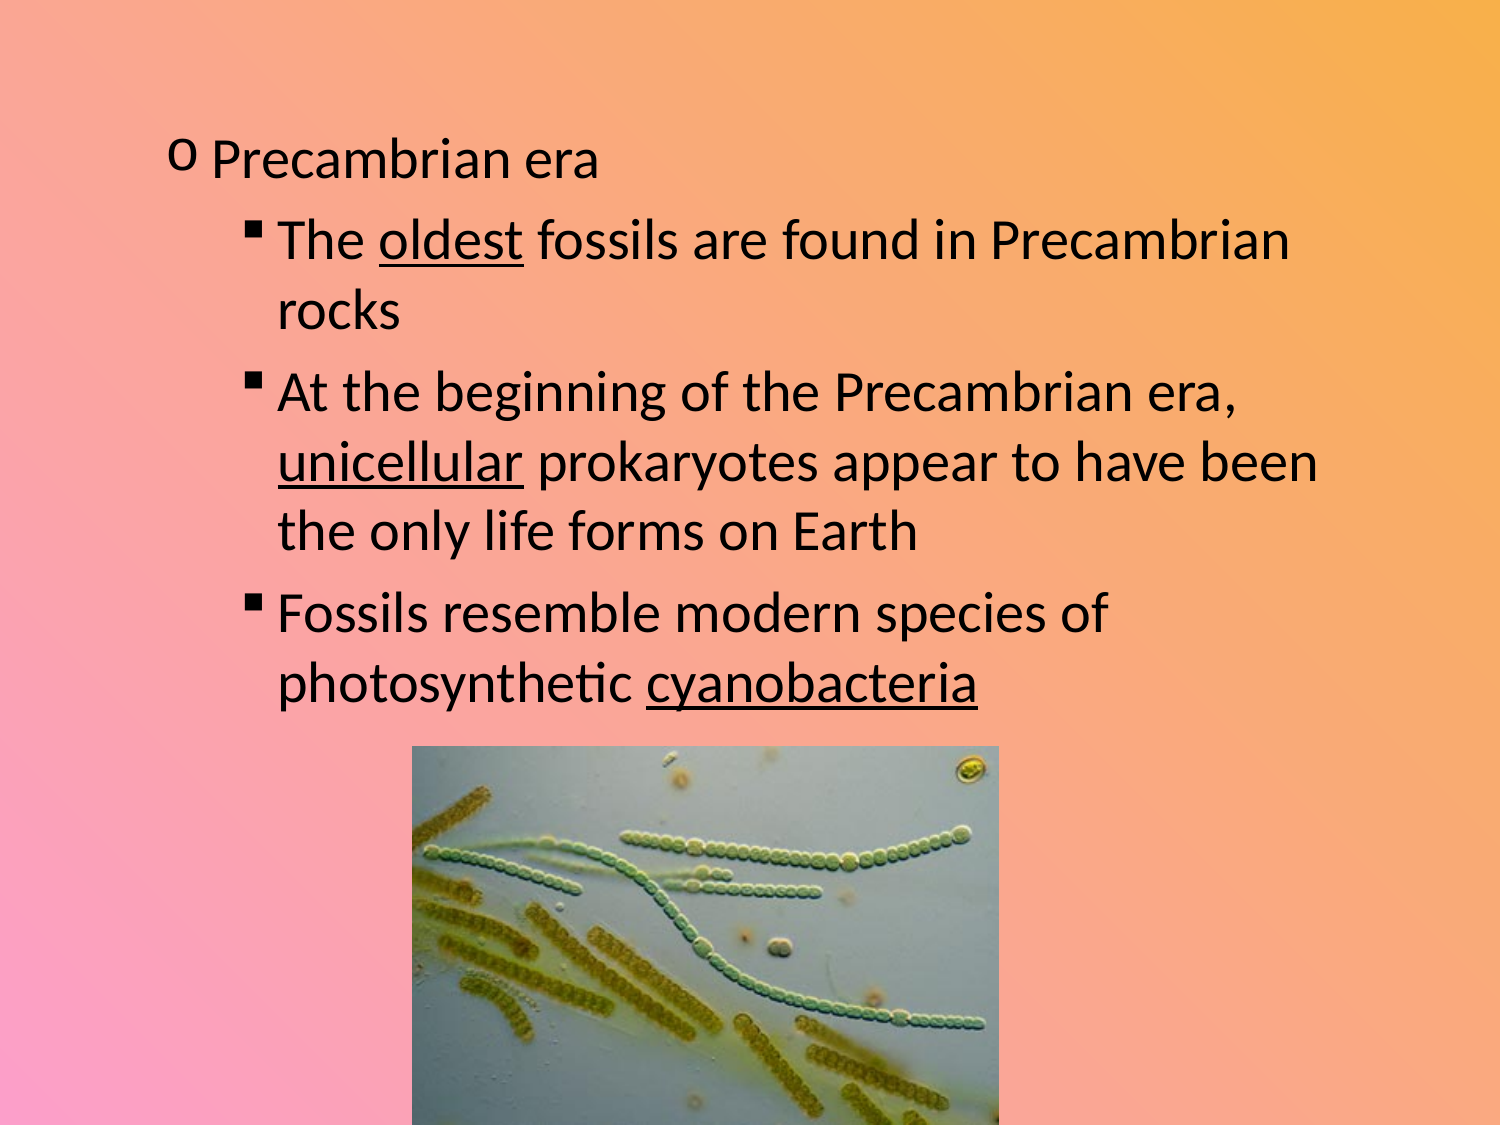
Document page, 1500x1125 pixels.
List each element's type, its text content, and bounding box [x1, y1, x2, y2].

picture [412, 746, 999, 1125]
list Precambrian era The oldest fossils are found in Precambrian rocks At the beginning of the Precambrian era, unicellular prokaryotes appear to have been the only life forms on Earth Fossils resemble modern species of photosynthetic cyanobacteria [75, 112, 1425, 763]
